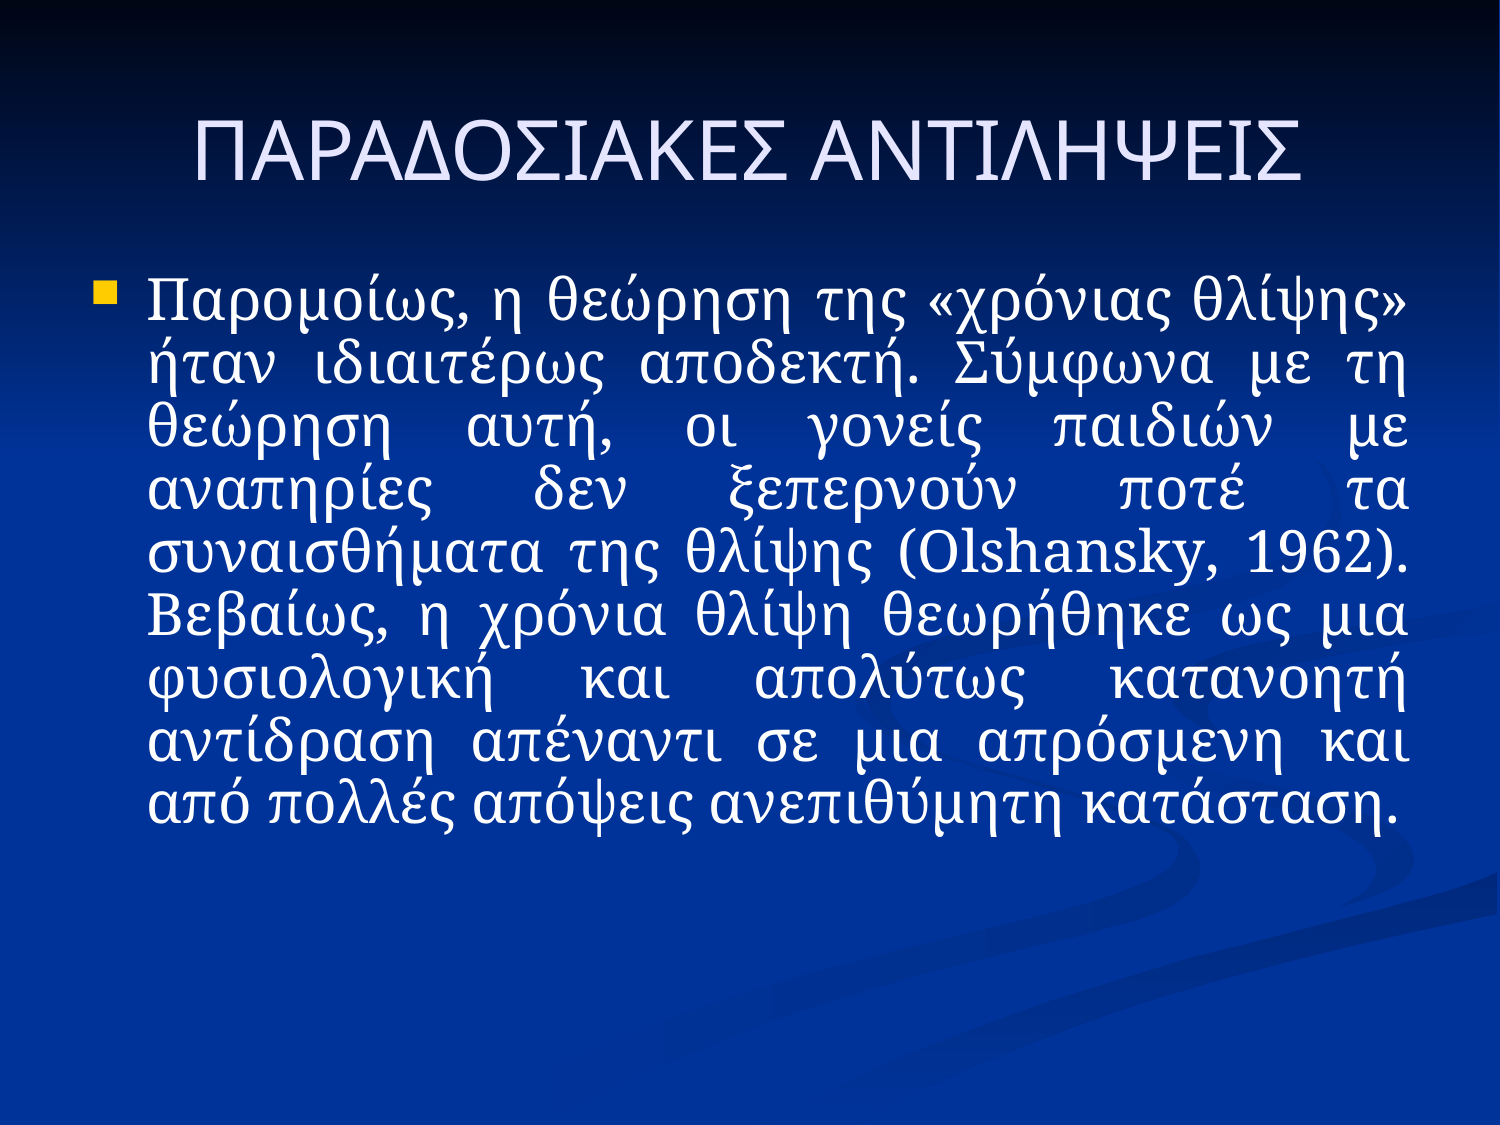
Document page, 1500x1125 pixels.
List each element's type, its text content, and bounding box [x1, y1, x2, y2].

list Παρομοίως, η θεώρηση της «χρόνιας θλίψης» ήταν ιδιαιτέρως αποδεκτή. Σύμφωνα με τη θεώρηση αυτή, οι γονείς παιδιών με αναπηρίες δεν ξεπερνούν ποτέ τα συναισθήματα της θλίψης (Olshansky, 1962). Βεβαίως, η χρόνια θλίψη θεωρήθηκε ως μια φυσιολογική και απολύτως κατανοητή αντίδραση απέναντι σε μια απρόσμενη και από πολλές απόψεις ανεπιθύμητη κατάσταση. [75, 262, 1425, 1005]
title ΠΑΡΑΔΟΣΙΑΚΕΣ ΑΝΤΙΛΗΨΕΙΣ [89, 161, 1405, 233]
